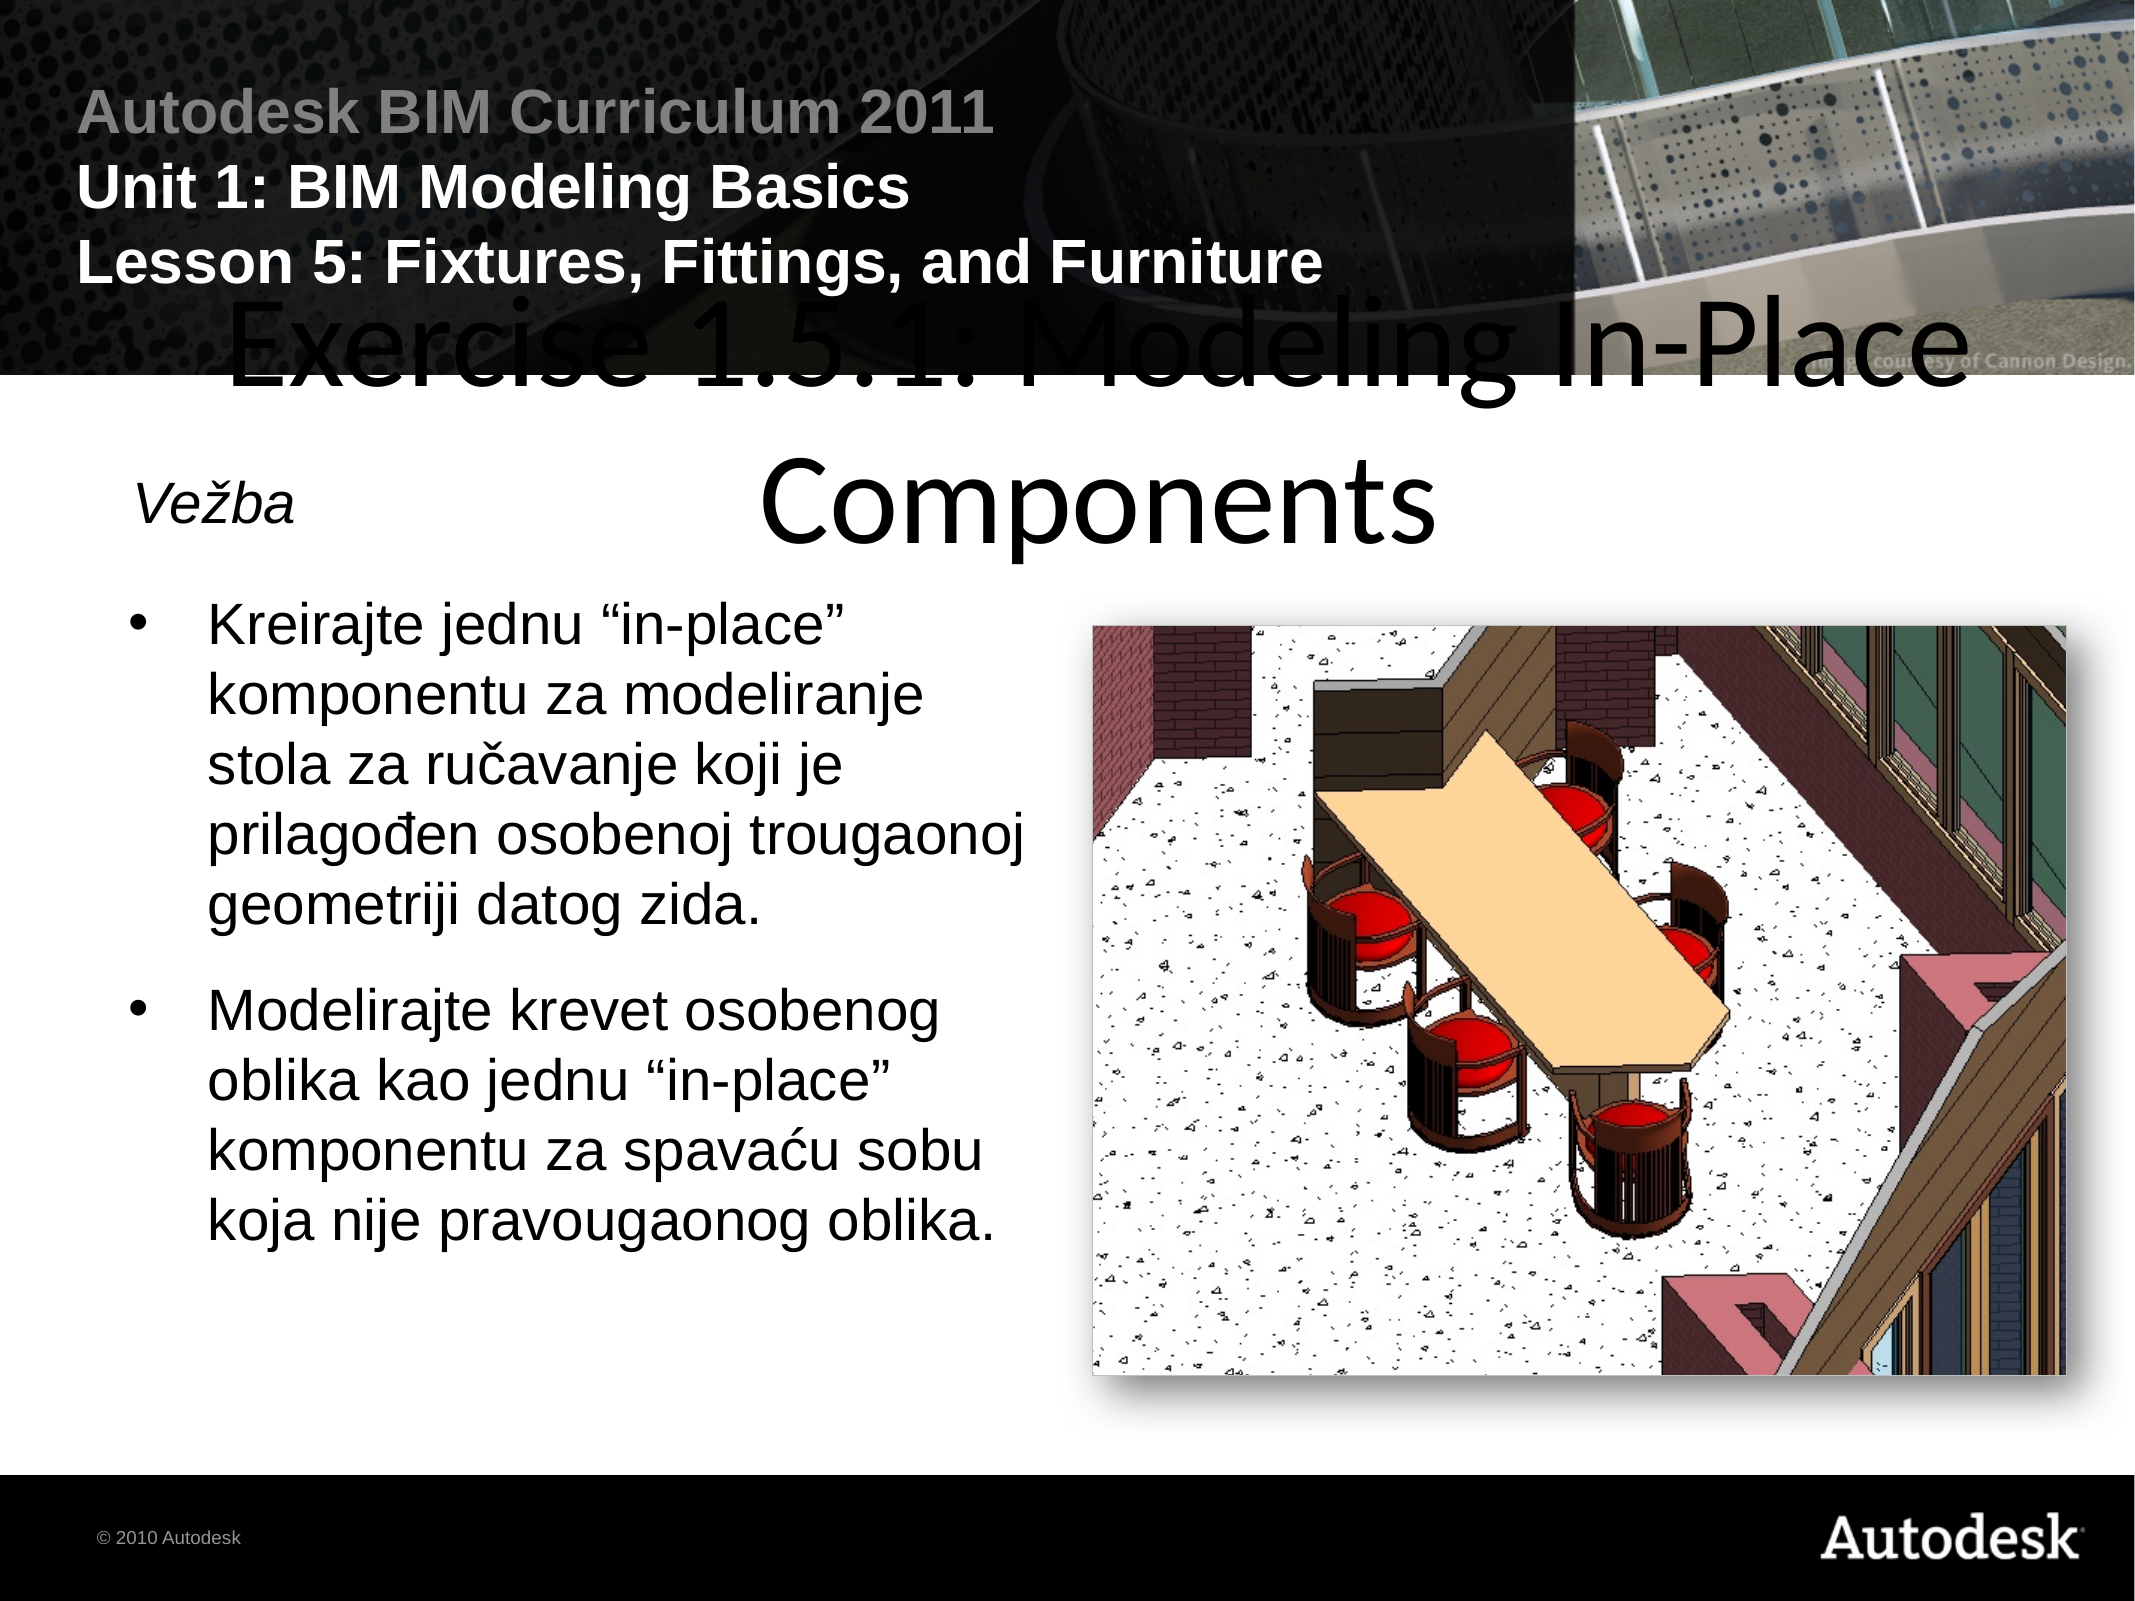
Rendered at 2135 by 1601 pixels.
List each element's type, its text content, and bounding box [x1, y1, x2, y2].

picture [1091, 624, 2067, 1376]
list Kreirajte jednu “in-place” komponentu za modeliranje stola za ručavanje koji je prilagođen osobenoj trougaonoj geometriji datog zida. Modelirajte krevet osobenog oblika kao jednu “in-place” komponentu za spavaću sobu koja nije pravougaonog oblika. [106, 574, 1080, 1428]
list Vežba [111, 454, 2098, 576]
picture [0, 0, 2135, 375]
title Exercise 1.5.1: Modeling In-Place Components [107, 349, 2091, 476]
picture [0, 1475, 2135, 1601]
